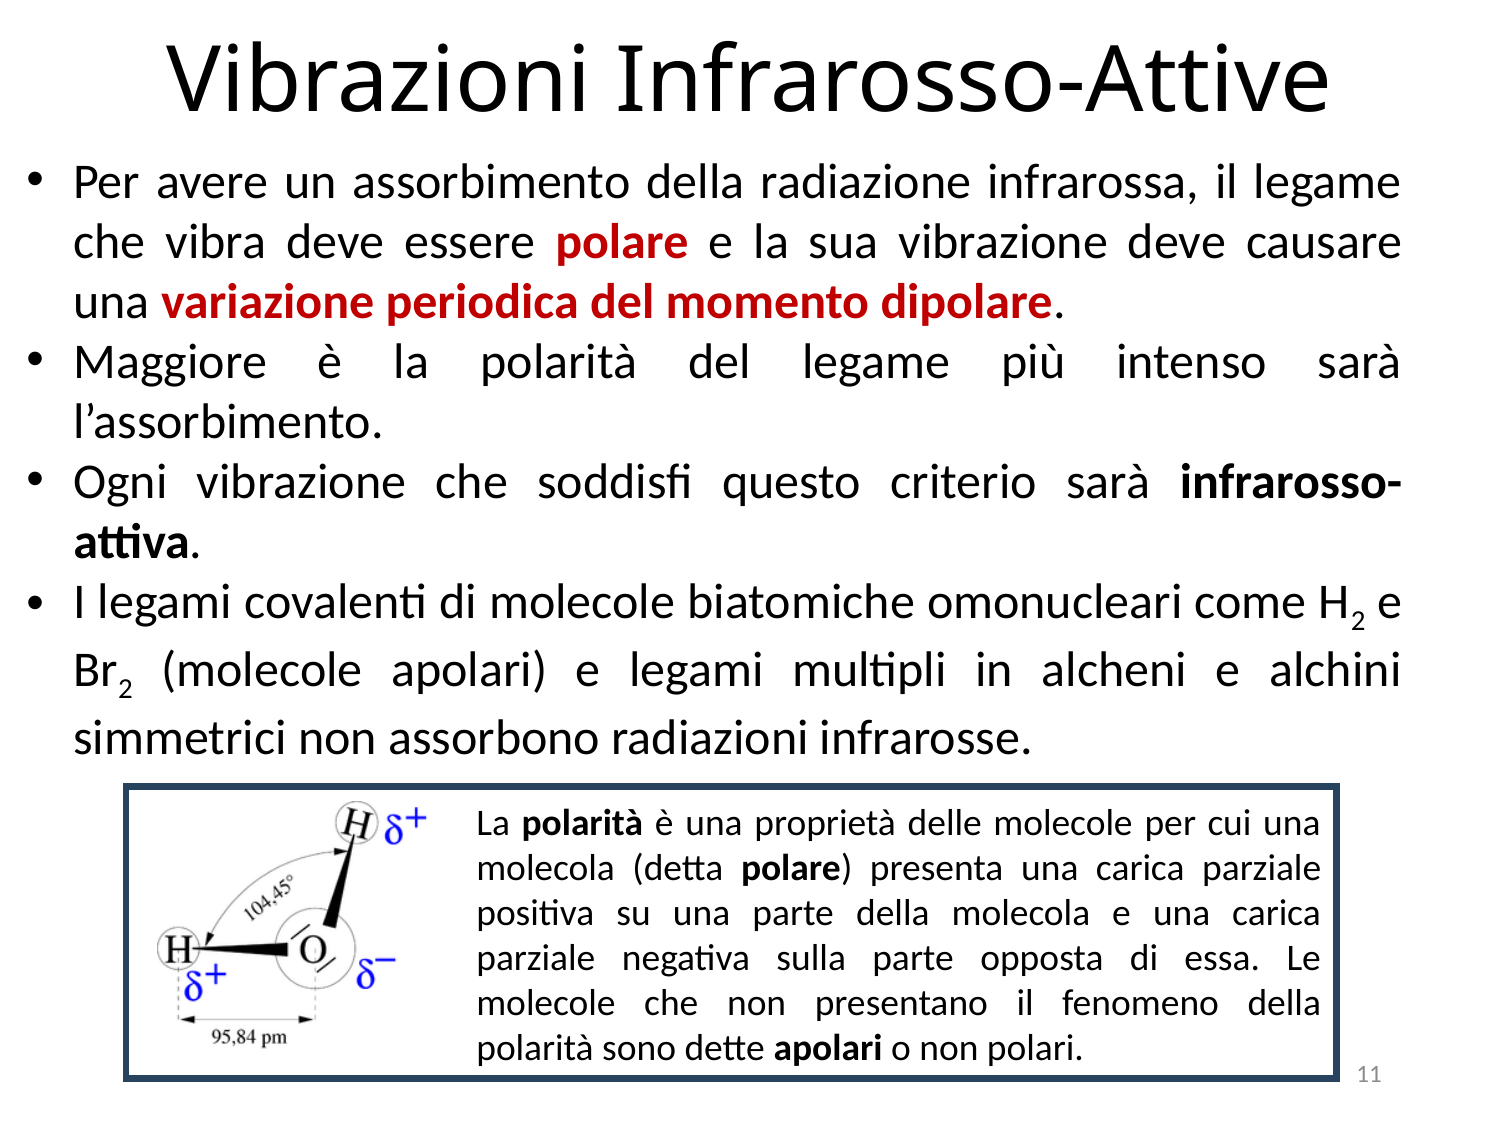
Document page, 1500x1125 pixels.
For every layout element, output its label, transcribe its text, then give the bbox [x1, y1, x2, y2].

title Vibrazioni Infrarosso-Attive [103, 22, 1397, 140]
slide_number 11 [1059, 1042, 1397, 1103]
picture [157, 801, 430, 1050]
text_box Per avere un assorbimento della radiazione infrarossa, il legame che vibra deve essere polare e la sua vibrazione deve causare una variazione periodica del momento dipolare. Maggiore è la polarità del legame più intenso sarà l’assorbimento. Ogni vibrazione che soddisfi questo criterio sarà infrarosso-attiva. I legami covalenti di molecole biatomiche omonucleari come H2 e Br2 (molecole apolari) e legami multipli in alcheni e alchini simmetrici non assorbono radiazioni infrarosse. [11, 140, 1418, 817]
text_box [125, 785, 1337, 1079]
